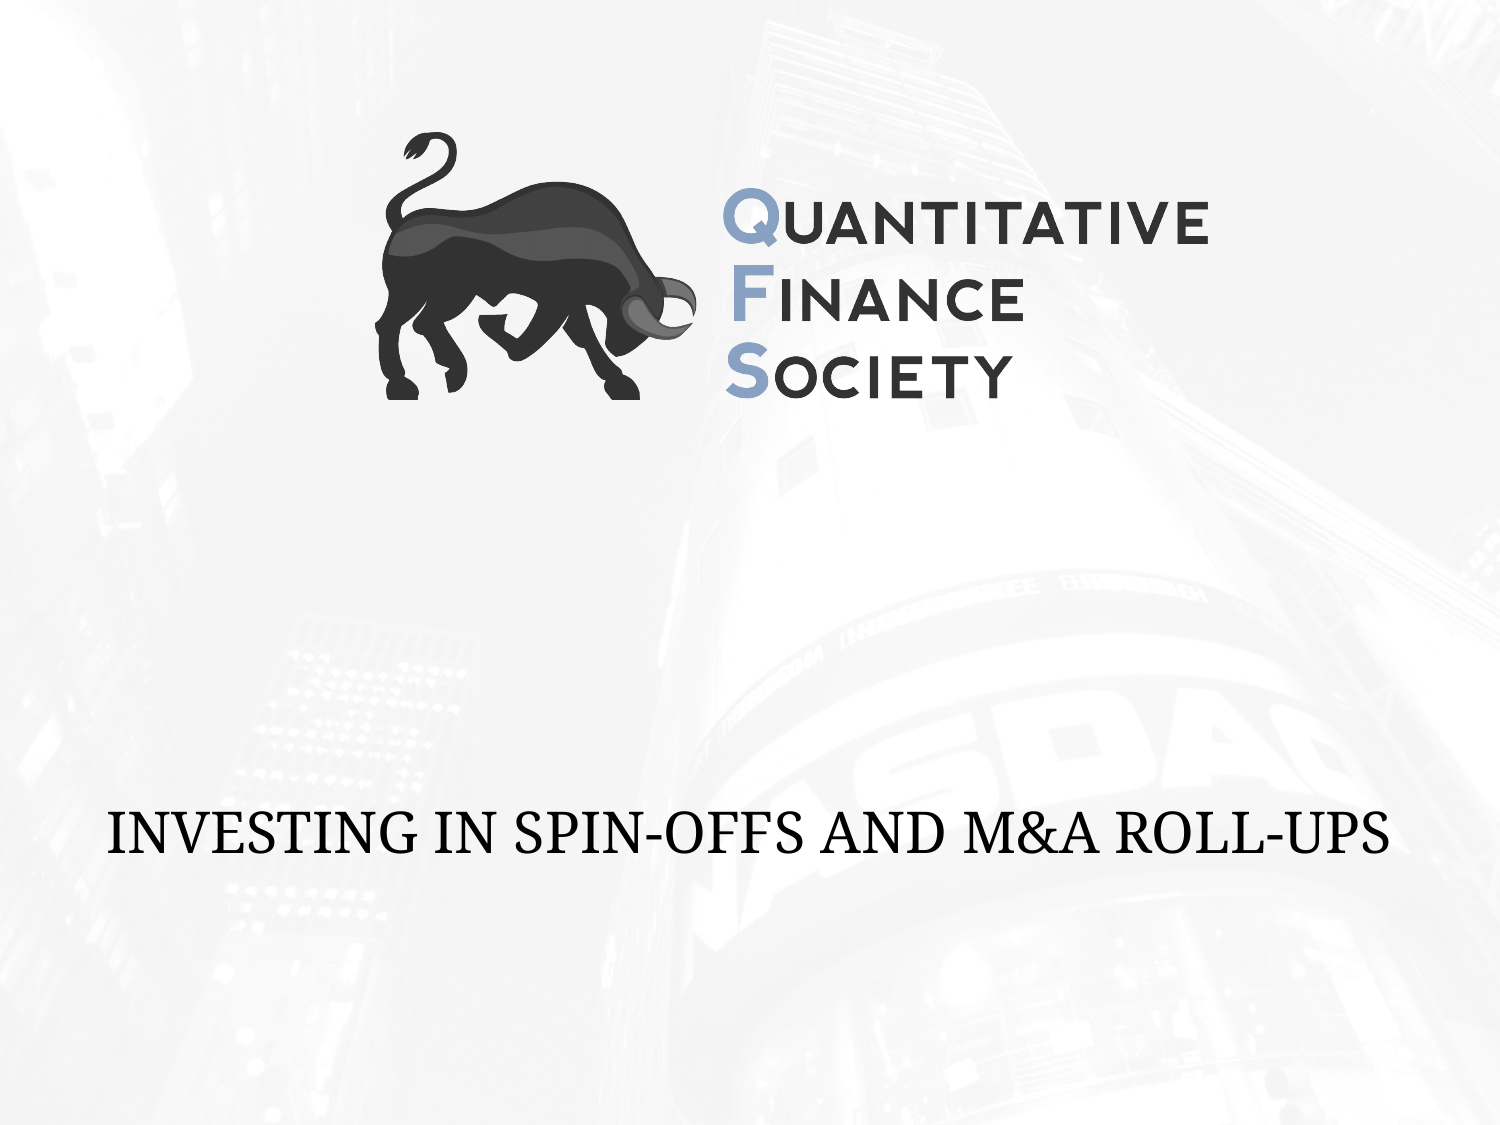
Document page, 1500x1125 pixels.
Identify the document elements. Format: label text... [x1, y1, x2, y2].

picture [375, 132, 1208, 400]
title Investing in Spin-Offs and M&A Roll-Ups [0, 762, 1500, 900]
